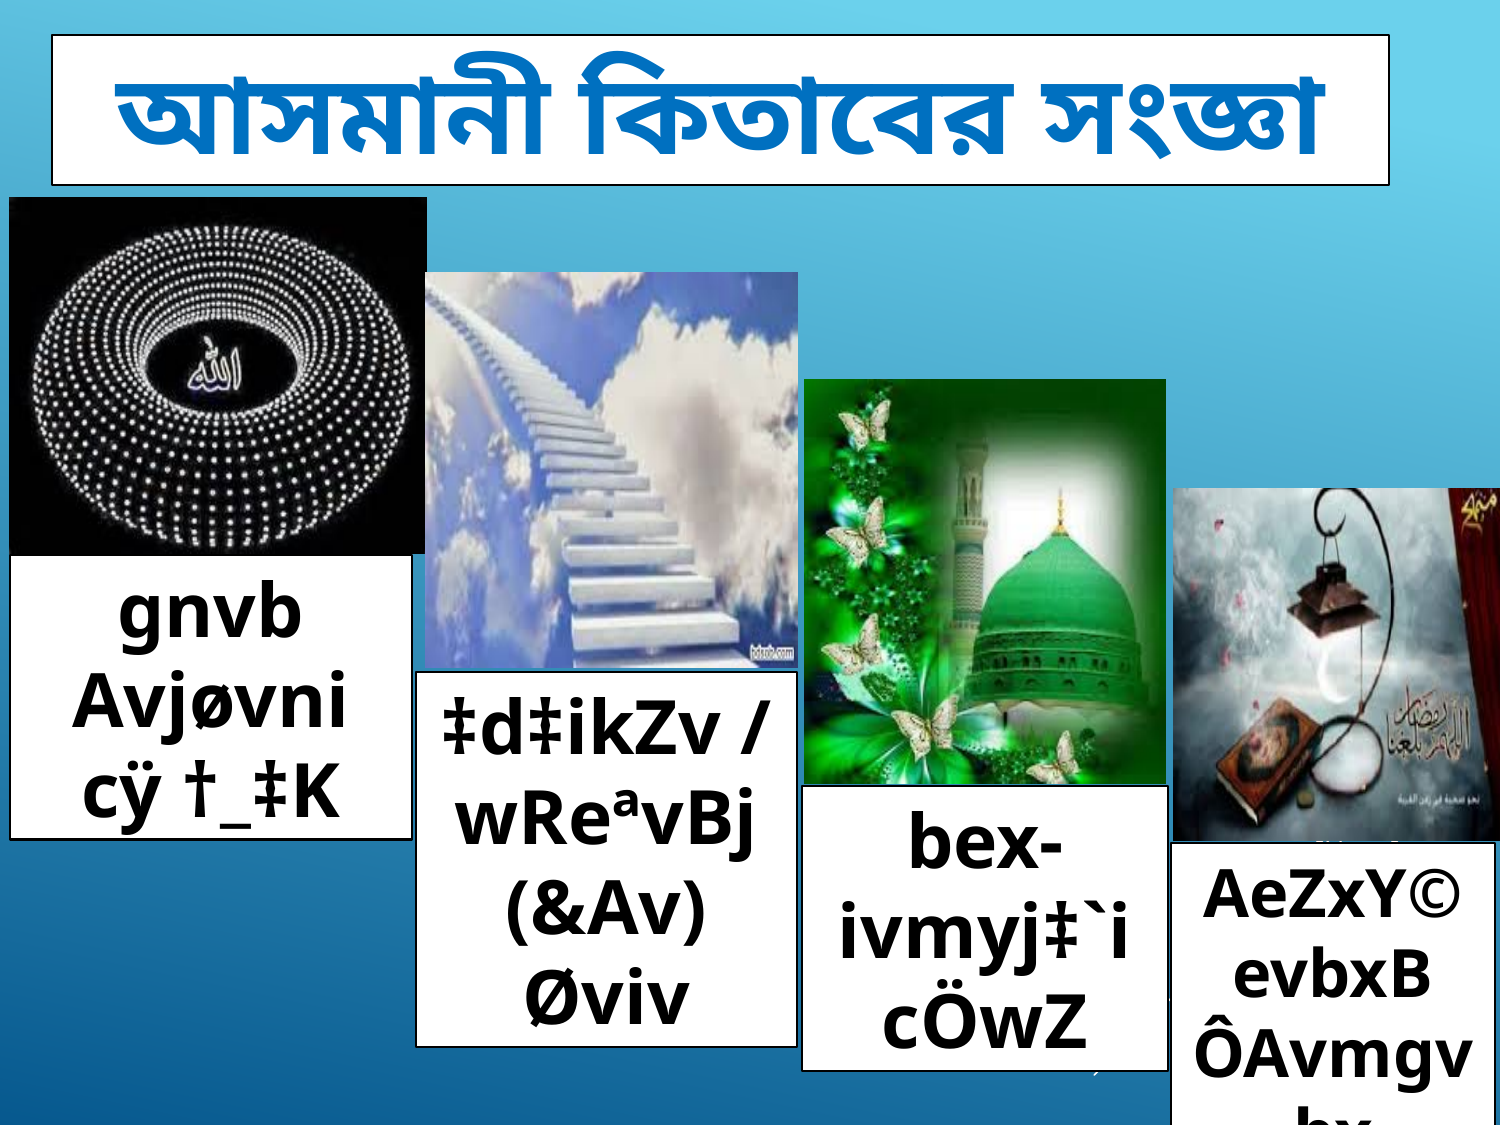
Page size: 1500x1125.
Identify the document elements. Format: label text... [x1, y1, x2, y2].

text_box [548, 819, 668, 827]
text_box bex-ivmyj‡`i cÖwZ [801, 785, 1169, 1072]
text_box আসমানী কিতাবের সংজ্ঞা [51, 34, 1390, 186]
picture [803, 379, 1166, 784]
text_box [949, 887, 1037, 1042]
text_box ‡d‡ikZv / wReªvBj (&Av) Øviv [415, 671, 798, 1048]
text_box gnvb Avjøvni cÿ †_‡K [9, 554, 413, 841]
picture [1172, 488, 1500, 842]
text_box AeZxY© evbxB ÔAvmgvbx wKZveÕ [1170, 842, 1496, 1125]
picture [8, 197, 798, 668]
